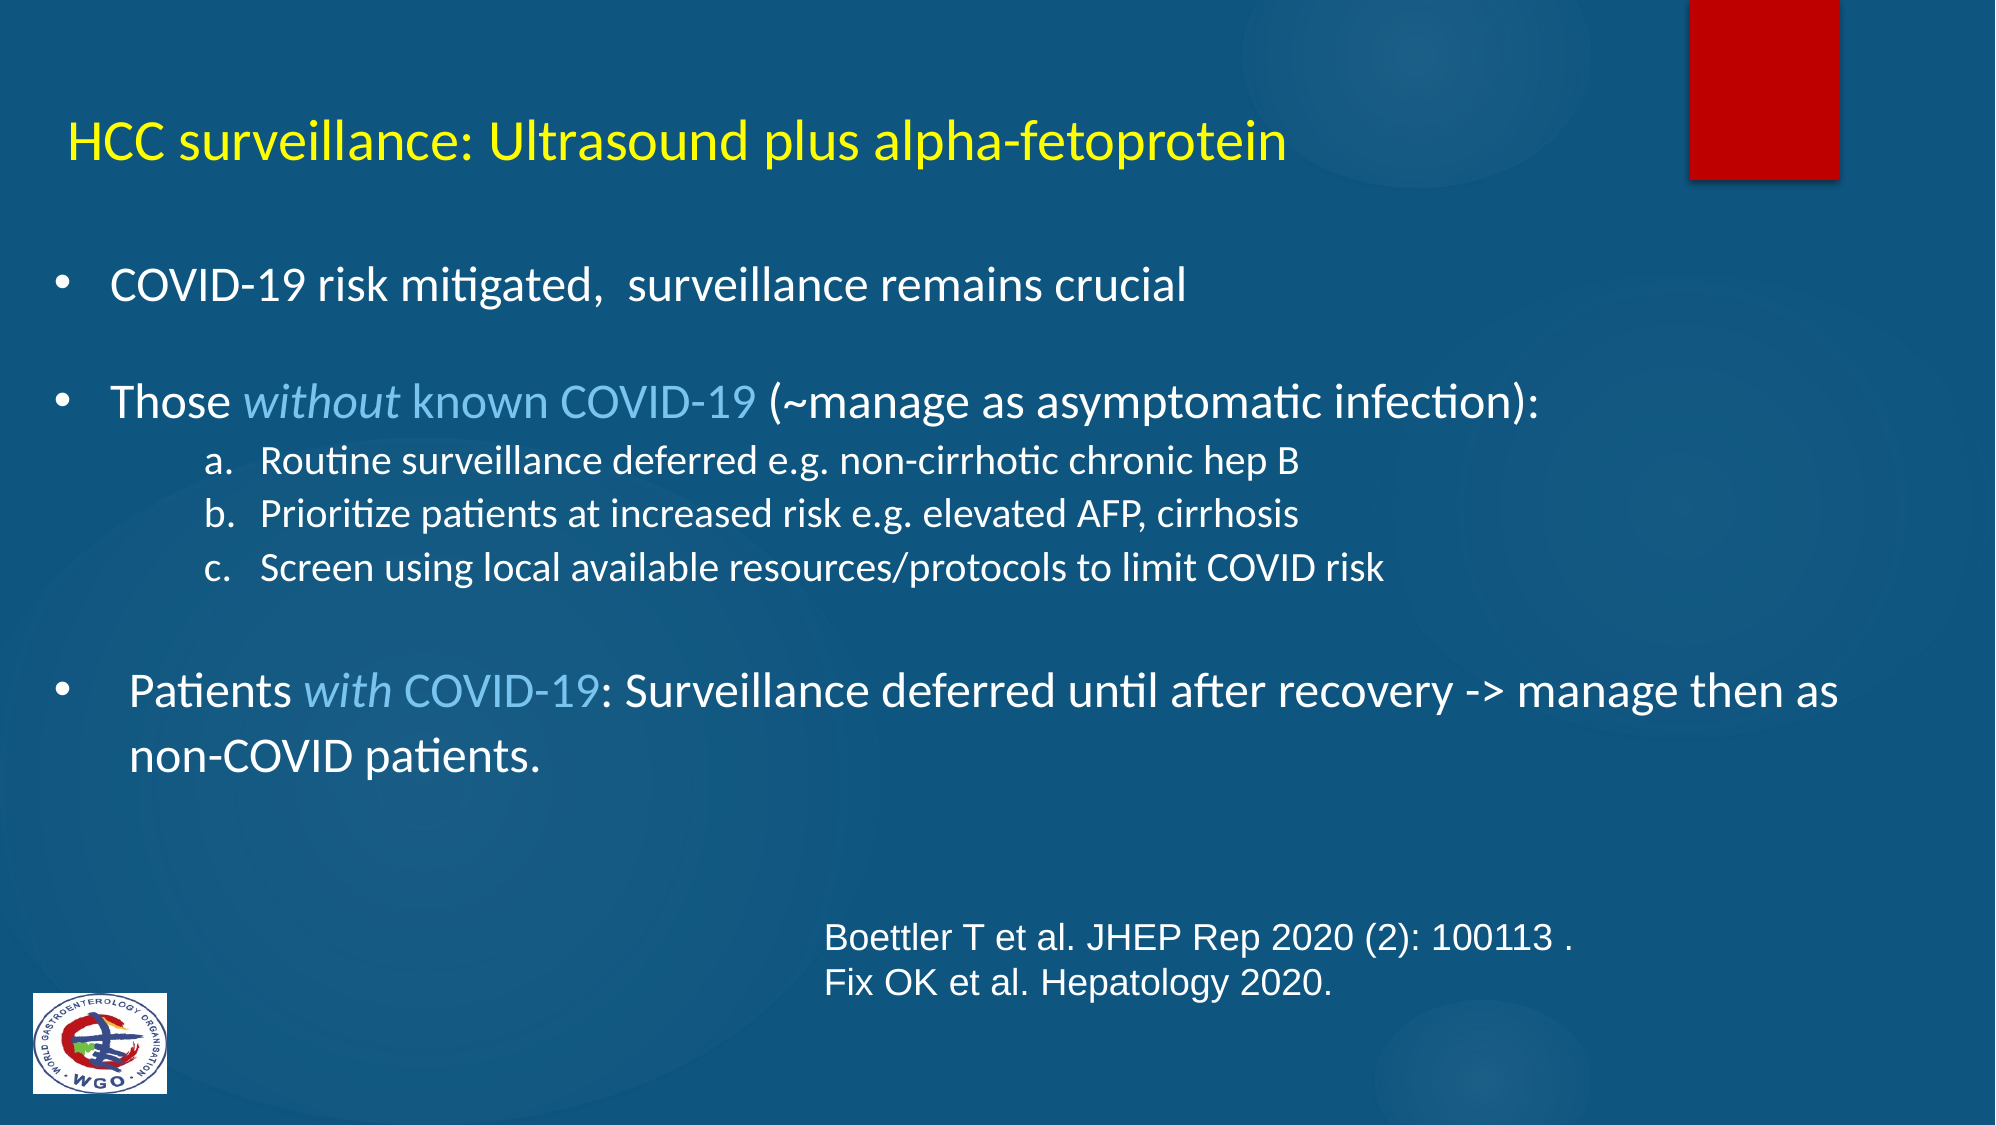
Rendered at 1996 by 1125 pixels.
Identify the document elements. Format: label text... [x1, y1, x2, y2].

picture [33, 993, 167, 1094]
text_box Boettler T et al. JHEP Rep 2020 (2): 100113 . Fix OK et al. Hepatology 2020. [808, 905, 1862, 1010]
text_box HCC surveillance: Ultrasound plus alpha-fetoprotein COVID-19 risk mitigated, surveillance remains crucial Those without known COVID-19 (~manage as asymptomatic infection): Routine surveillance deferred e.g. non-cirrhotic chronic hep B Prioritize patients at increased risk e.g. elevated AFP, cirrhosis Screen using local available resources/protocols to limit COVID risk Patients with COVID-19: Surveillance deferred until after recovery -> manage then as non-COVID patients. [39, 90, 1941, 790]
